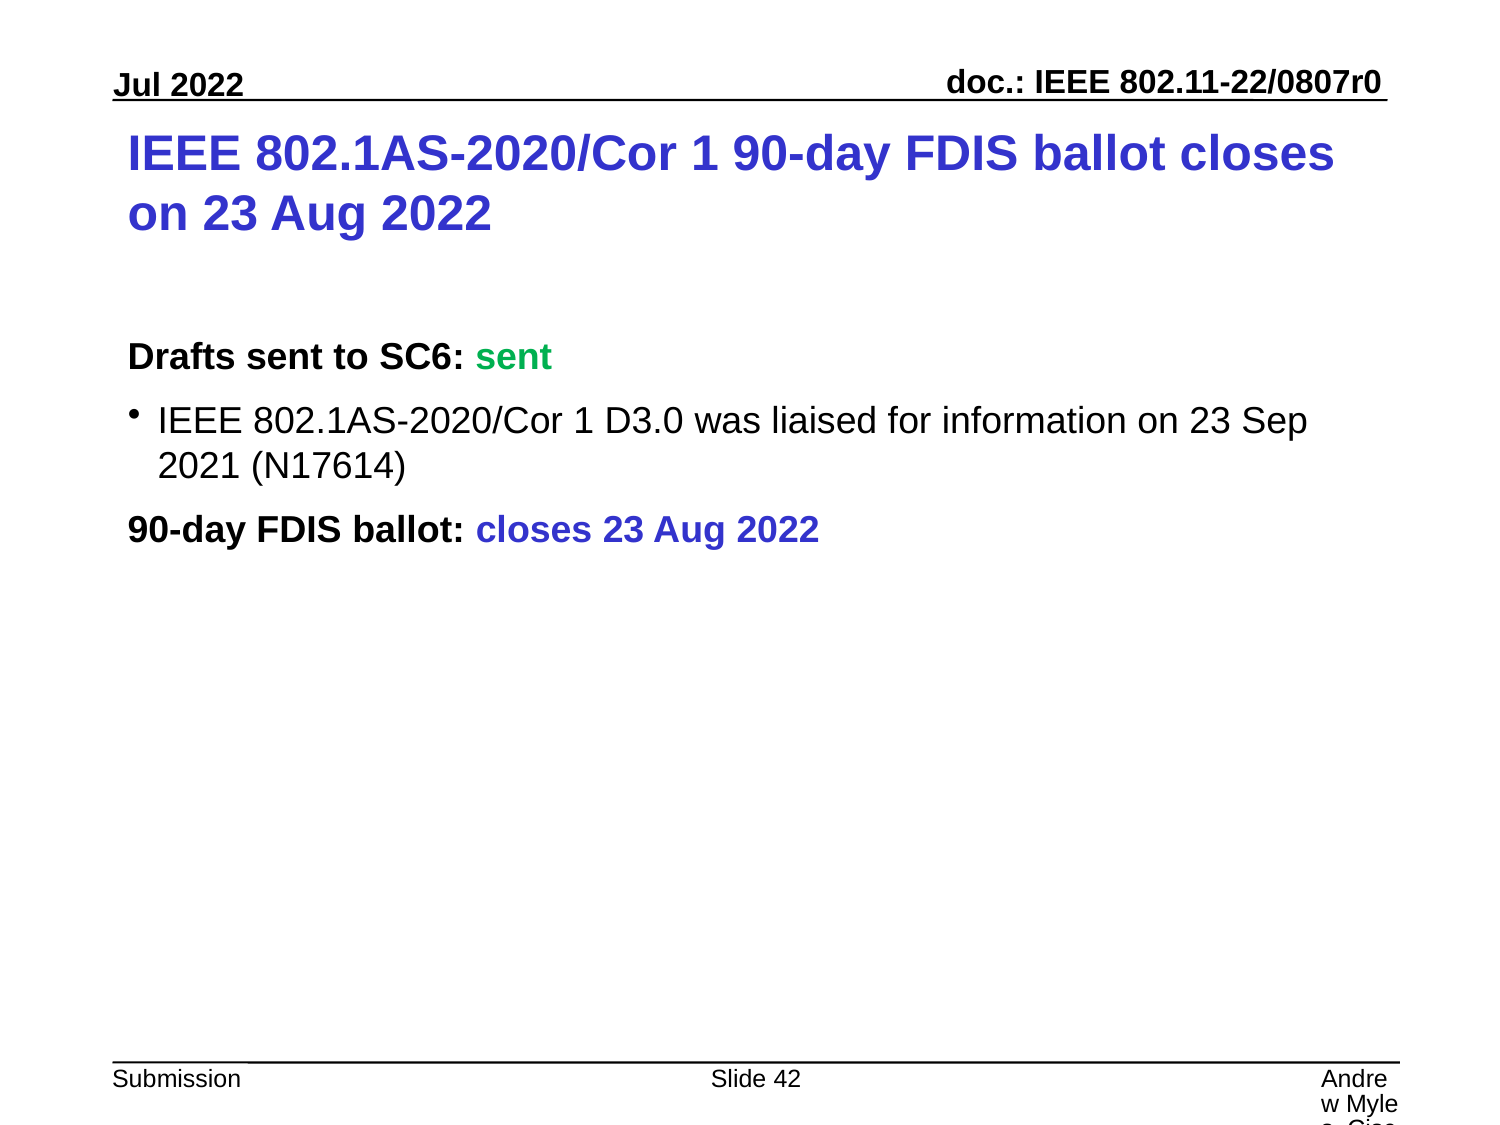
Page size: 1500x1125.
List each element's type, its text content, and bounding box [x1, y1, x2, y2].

slide_number Slide 42 [709, 1061, 803, 1093]
title IEEE 802.1AS-2020/Cor 1 90-day FDIS ballot closes on 23 Aug 2022 [112, 112, 1388, 288]
footer Andrew Myles, Cisco [1320, 1061, 1402, 1093]
list Drafts sent to SC6: sent IEEE 802.1AS-2020/Cor 1 D3.0 was liaised for information on 23 Sep 2021 (N17614) 90-day FDIS ballot: closes 23 Aug 2022 [112, 324, 1388, 1000]
